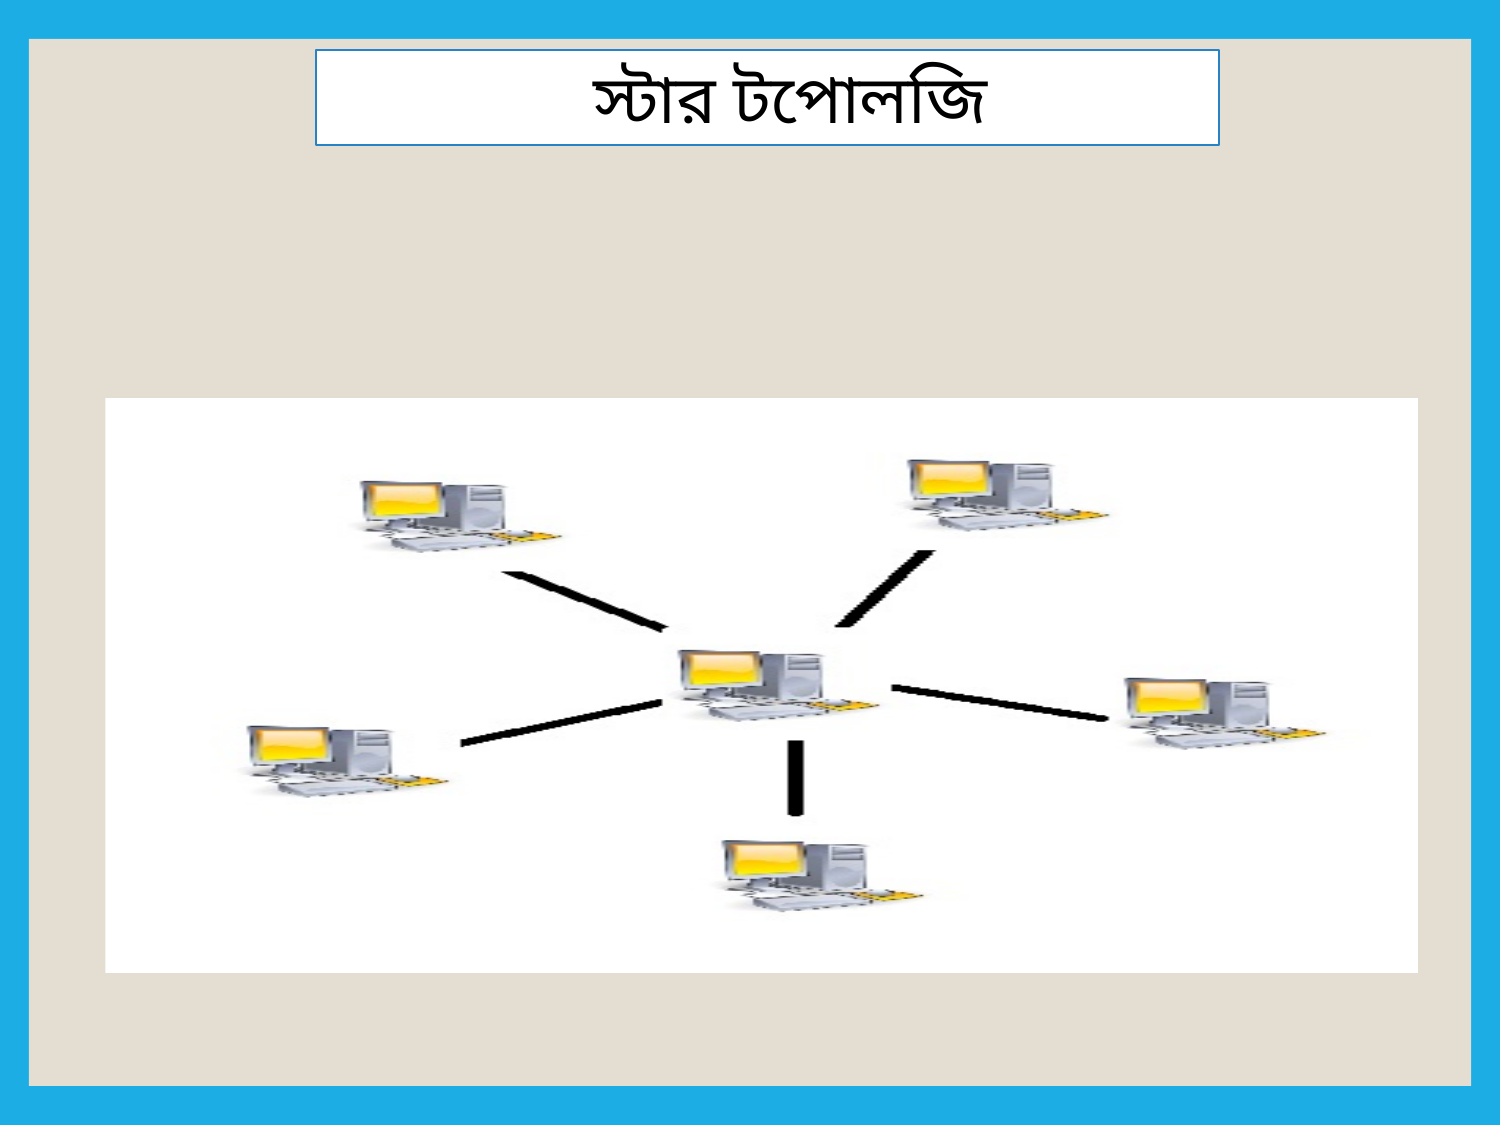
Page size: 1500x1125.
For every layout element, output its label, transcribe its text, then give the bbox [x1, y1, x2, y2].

picture [105, 398, 1418, 973]
text_box স্টার টপোলজি [315, 49, 1220, 146]
